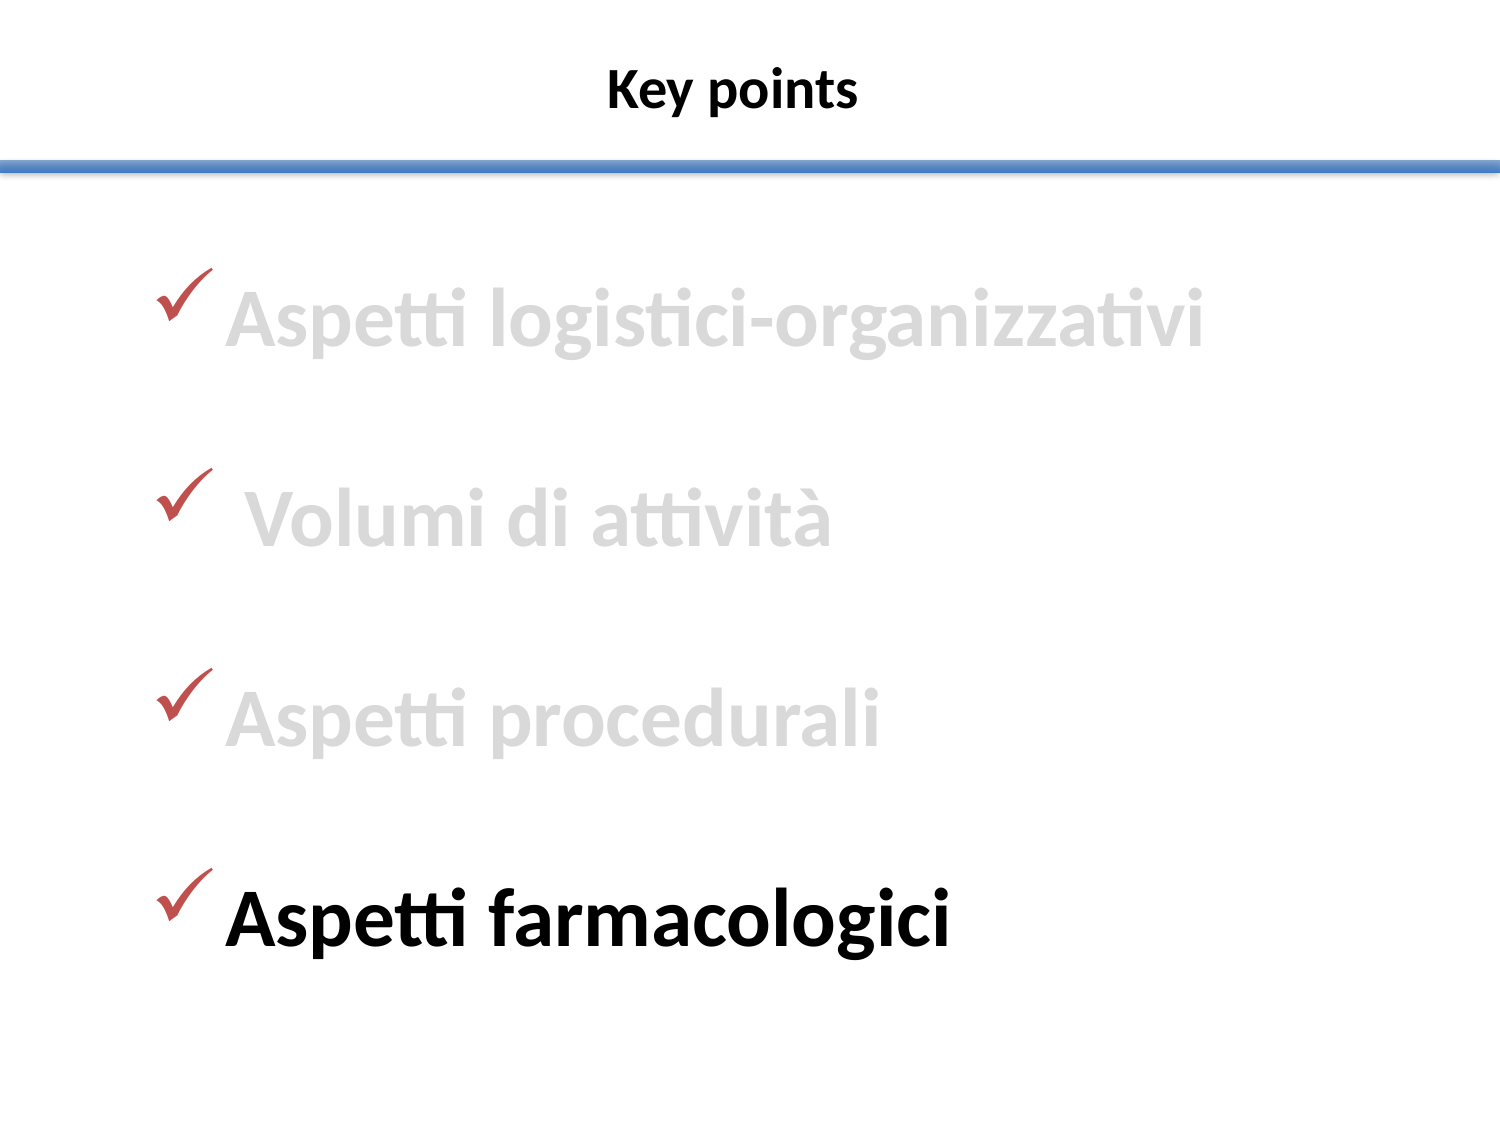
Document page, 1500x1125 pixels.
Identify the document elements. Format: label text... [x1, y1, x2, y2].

text_box Aspetti logistici-organizzativi Volumi di attività Aspetti procedurali Aspetti farmacologici [135, 255, 1388, 970]
text_box [0, 160, 1500, 173]
text_box Key points [592, 42, 887, 128]
